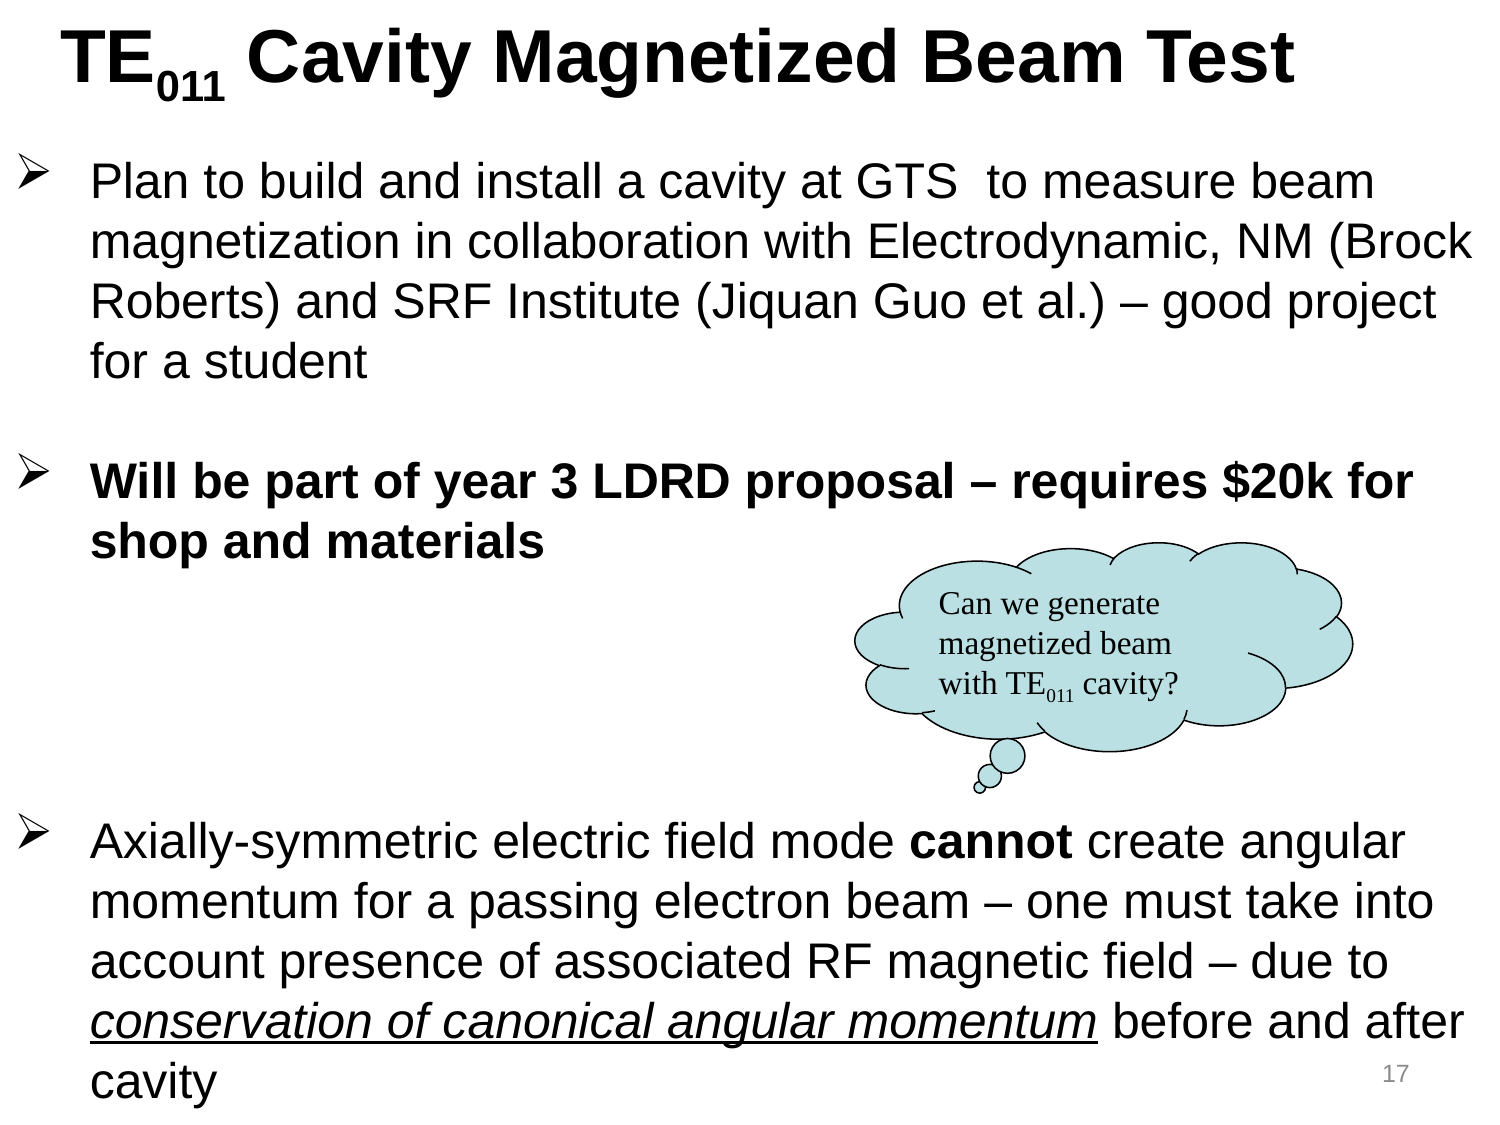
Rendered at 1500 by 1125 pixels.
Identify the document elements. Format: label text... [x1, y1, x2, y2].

text_box Plan to build and install a cavity at GTS to measure beam magnetization in collaboration with Electrodynamic, NM (Brock Roberts) and SRF Institute (Jiquan Guo et al.) – good project for a student Will be part of year 3 LDRD proposal – requires $20k for shop and materials Axially-symmetric electric field mode cannot create angular momentum for a passing electron beam – one must take into account presence of associated RF magnetic field – due to conservation of canonical angular momentum before and after cavity [0, 140, 1500, 1116]
slide_number 17 [1074, 1042, 1425, 1103]
text_box TE011 Cavity Magnetized Beam Test [45, 0, 1441, 140]
text_box Can we generate magnetized beam with TE011 cavity? [854, 542, 1353, 794]
